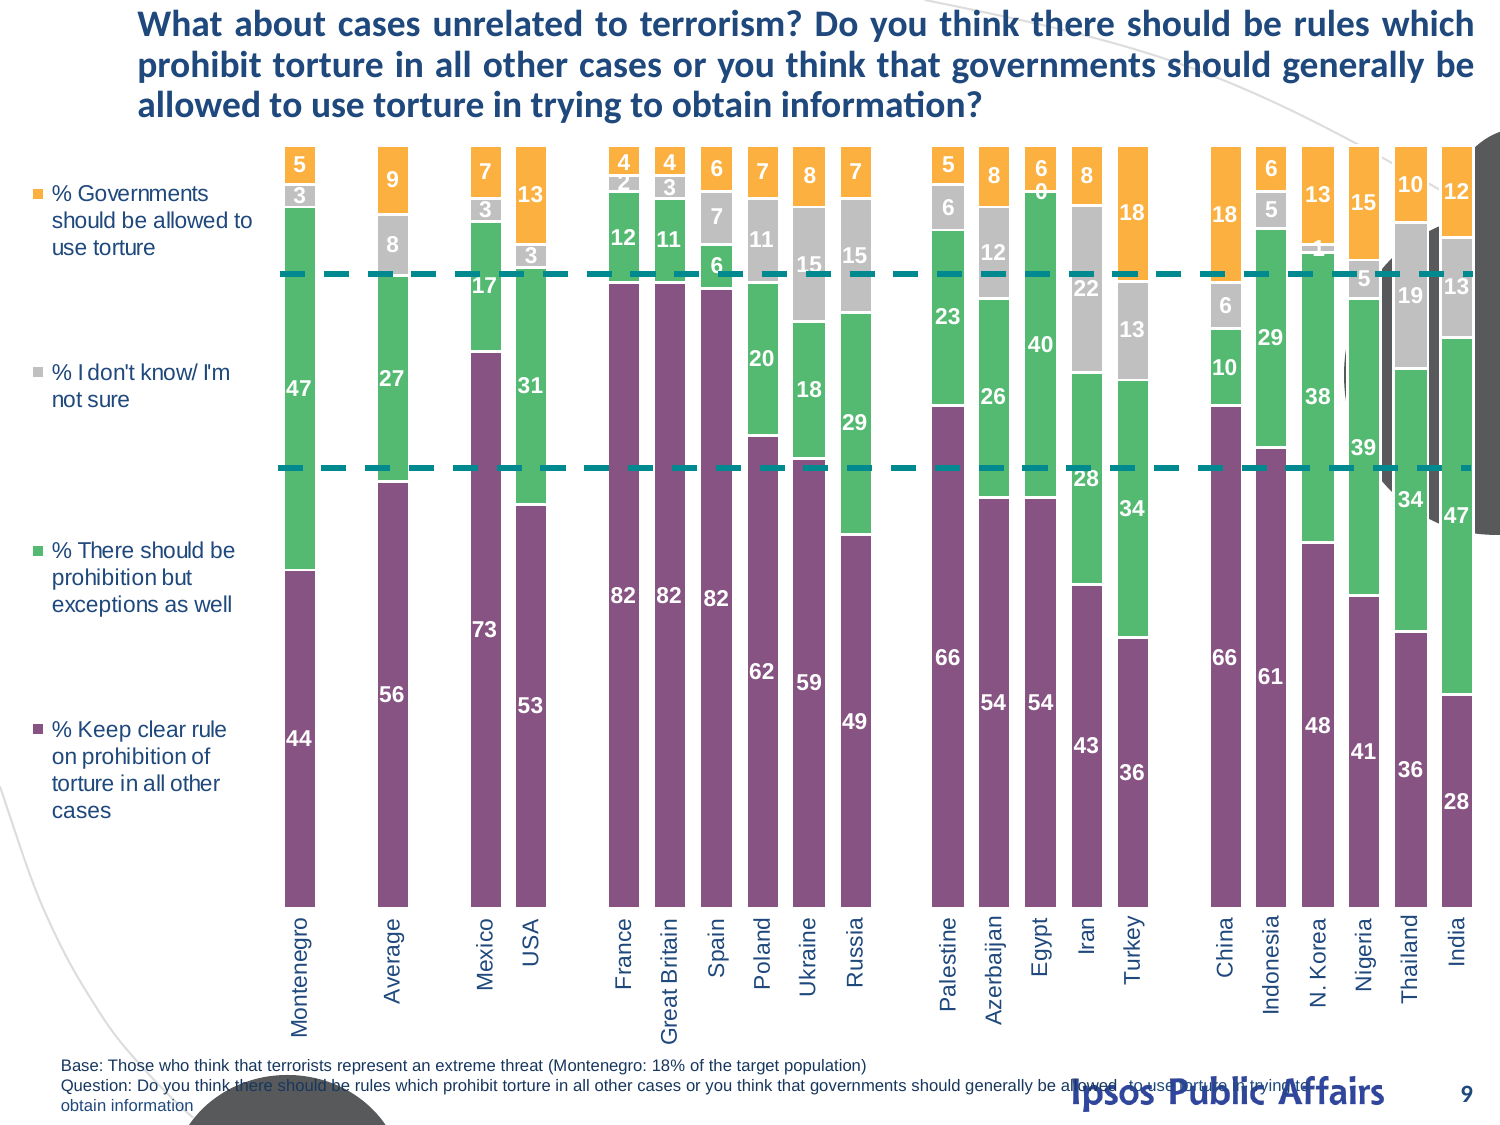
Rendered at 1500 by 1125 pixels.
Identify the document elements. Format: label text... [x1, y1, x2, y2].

title What about cases unrelated to terrorism? Do you think there should be rules which prohibit torture in all other cases or you think that governments should generally be allowed to use torture in trying to obtain information? [137, 3, 1477, 127]
text_box Base: Those who think that terrorists represent an extreme threat (Montenegro: 18% of the target population) Question: Do you think there should be rules which prohibit torture in all other cases or you think that governments should generally be allowed to use torture in trying to obtain information [60, 1065, 1327, 1125]
slide_number 9 [1425, 1077, 1474, 1108]
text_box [18, 135, 1489, 1058]
picture [1327, 1076, 1384, 1112]
